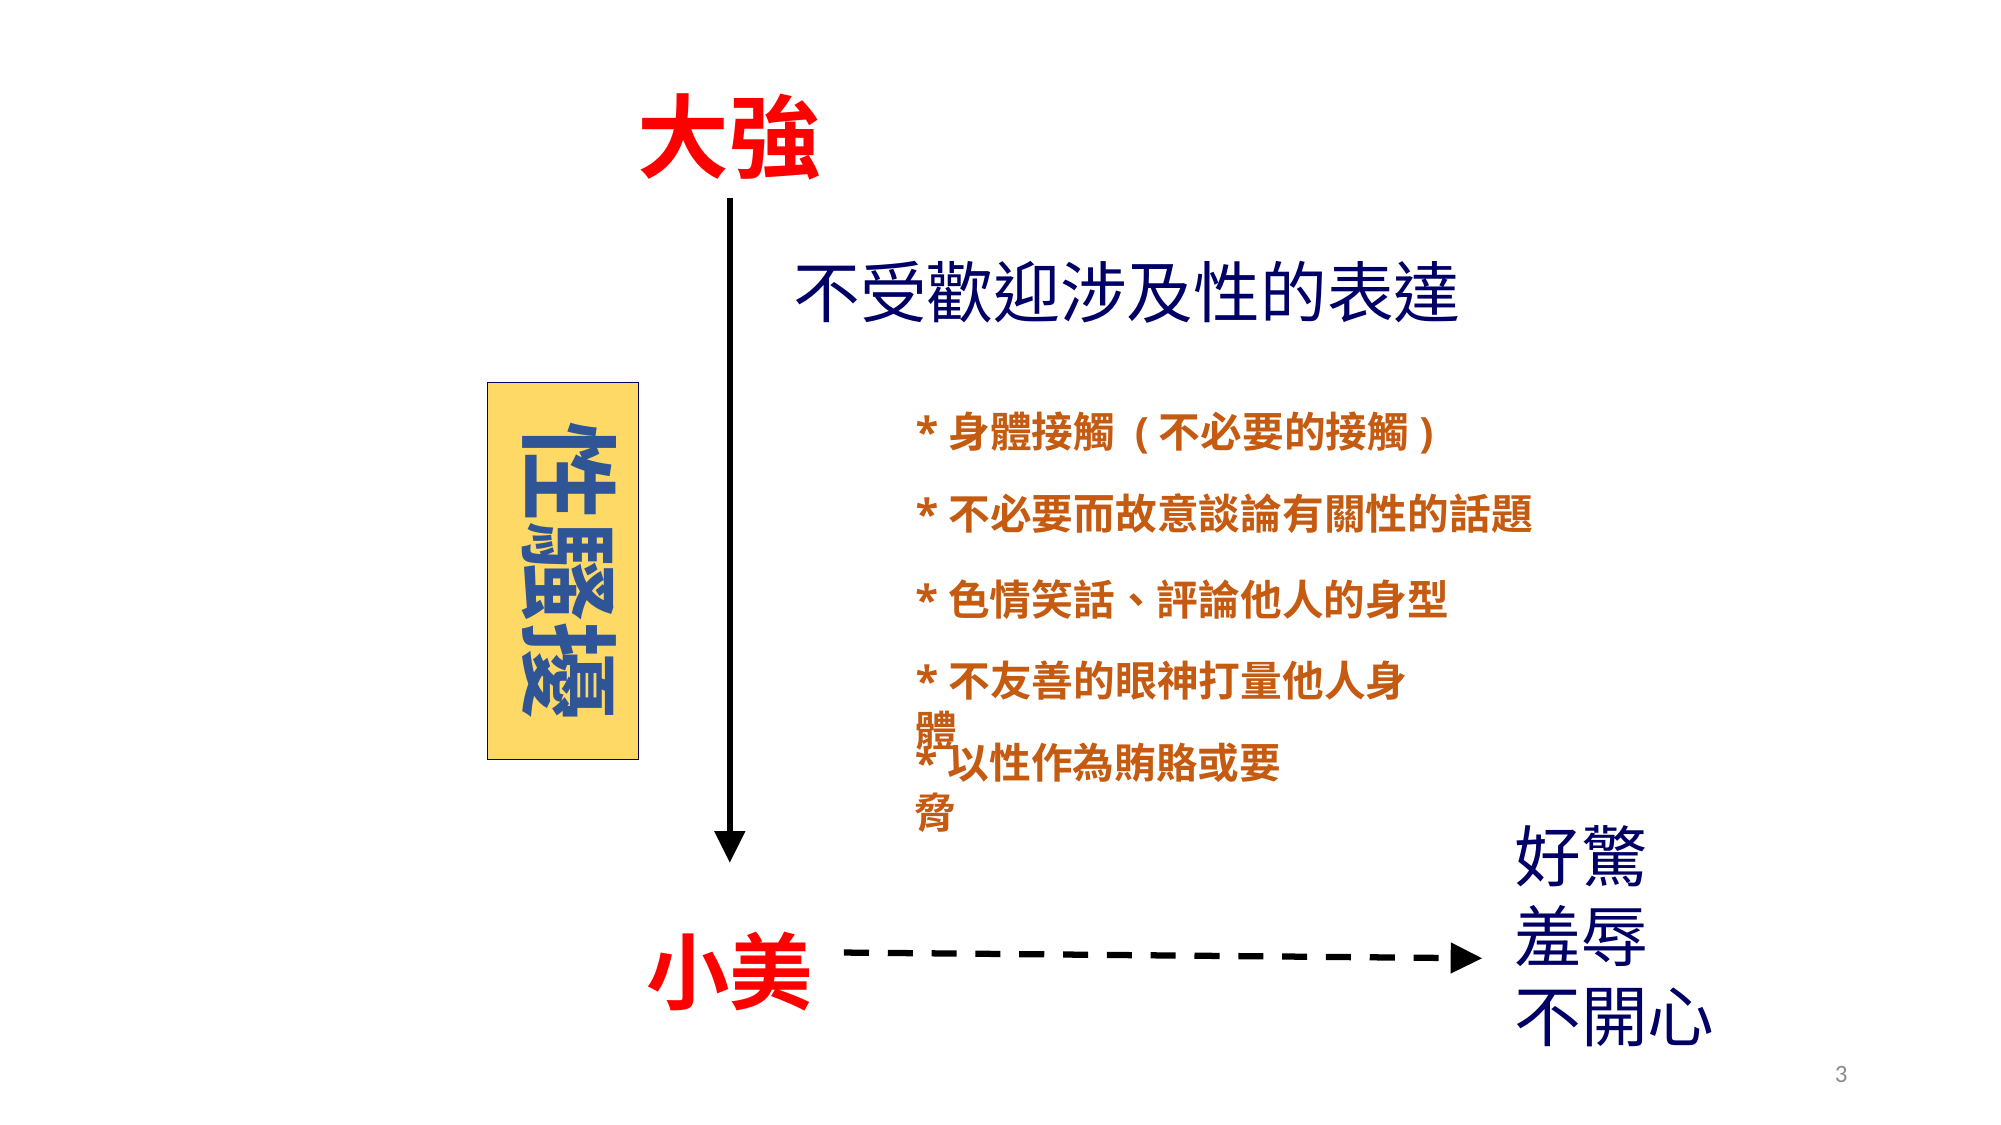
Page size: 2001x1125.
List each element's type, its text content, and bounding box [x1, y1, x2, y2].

text_box 不受歡迎涉及性的表達 [778, 243, 1681, 339]
text_box *不必要而故意談論有關性的話題 [900, 480, 1559, 546]
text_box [843, 952, 1482, 959]
slide_number 3 [1412, 1042, 1863, 1103]
text_box *色情笑話、評論他人的身型 [900, 566, 1568, 631]
text_box *不友善的眼神打量他人身體 [900, 647, 1455, 763]
text_box 大強 [623, 17, 837, 198]
text_box 性騷擾 [487, 382, 639, 760]
text_box *以性作為賄賂或要脅 [899, 729, 1329, 845]
text_box *身體接觸 (不必要的接觸) [900, 398, 1762, 463]
text_box 小美 [631, 862, 828, 1028]
text_box 好驚 羞辱 不開心 [1499, 807, 1730, 1042]
